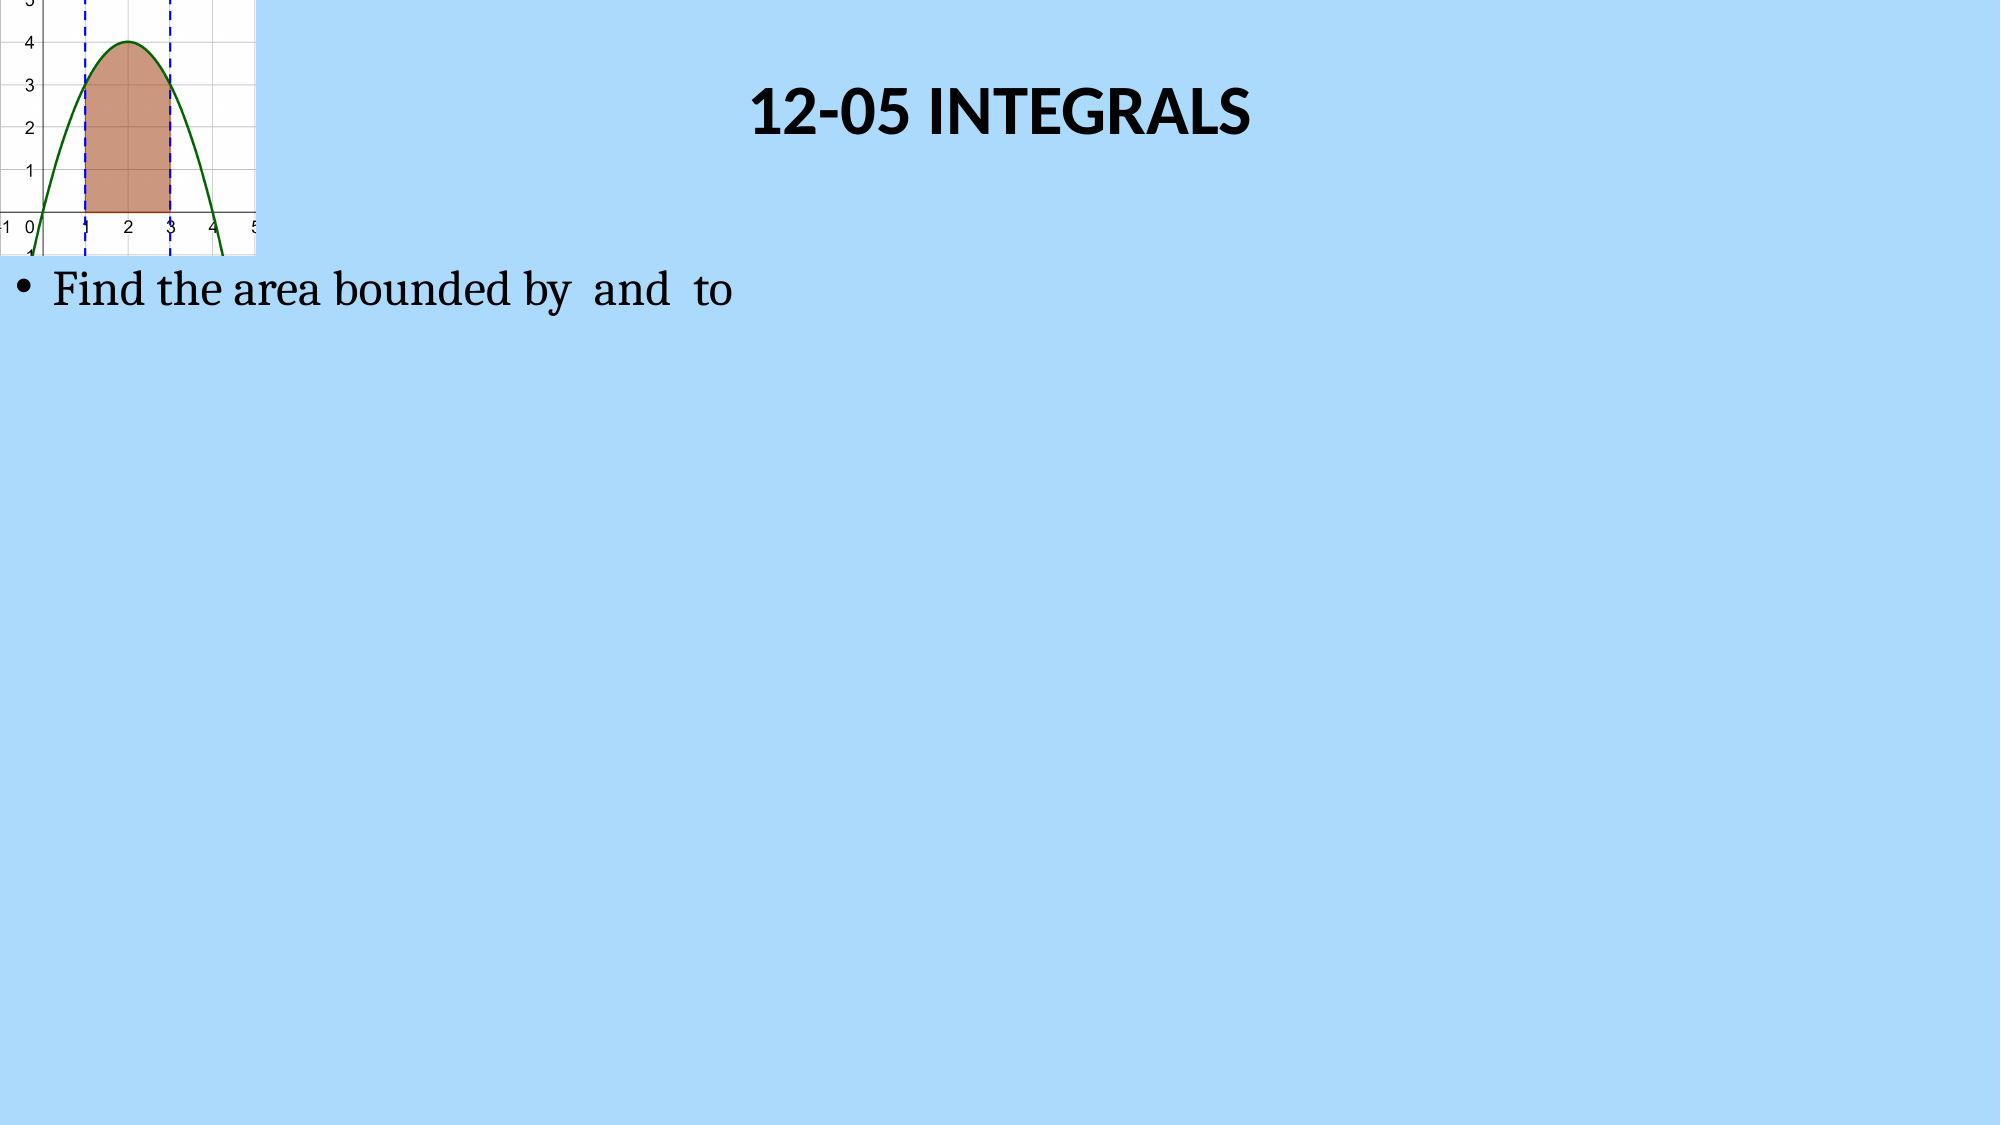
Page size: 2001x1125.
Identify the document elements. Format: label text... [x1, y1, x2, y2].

picture [0, 0, 257, 257]
title 12-05 Integrals [260, 2, 2000, 221]
